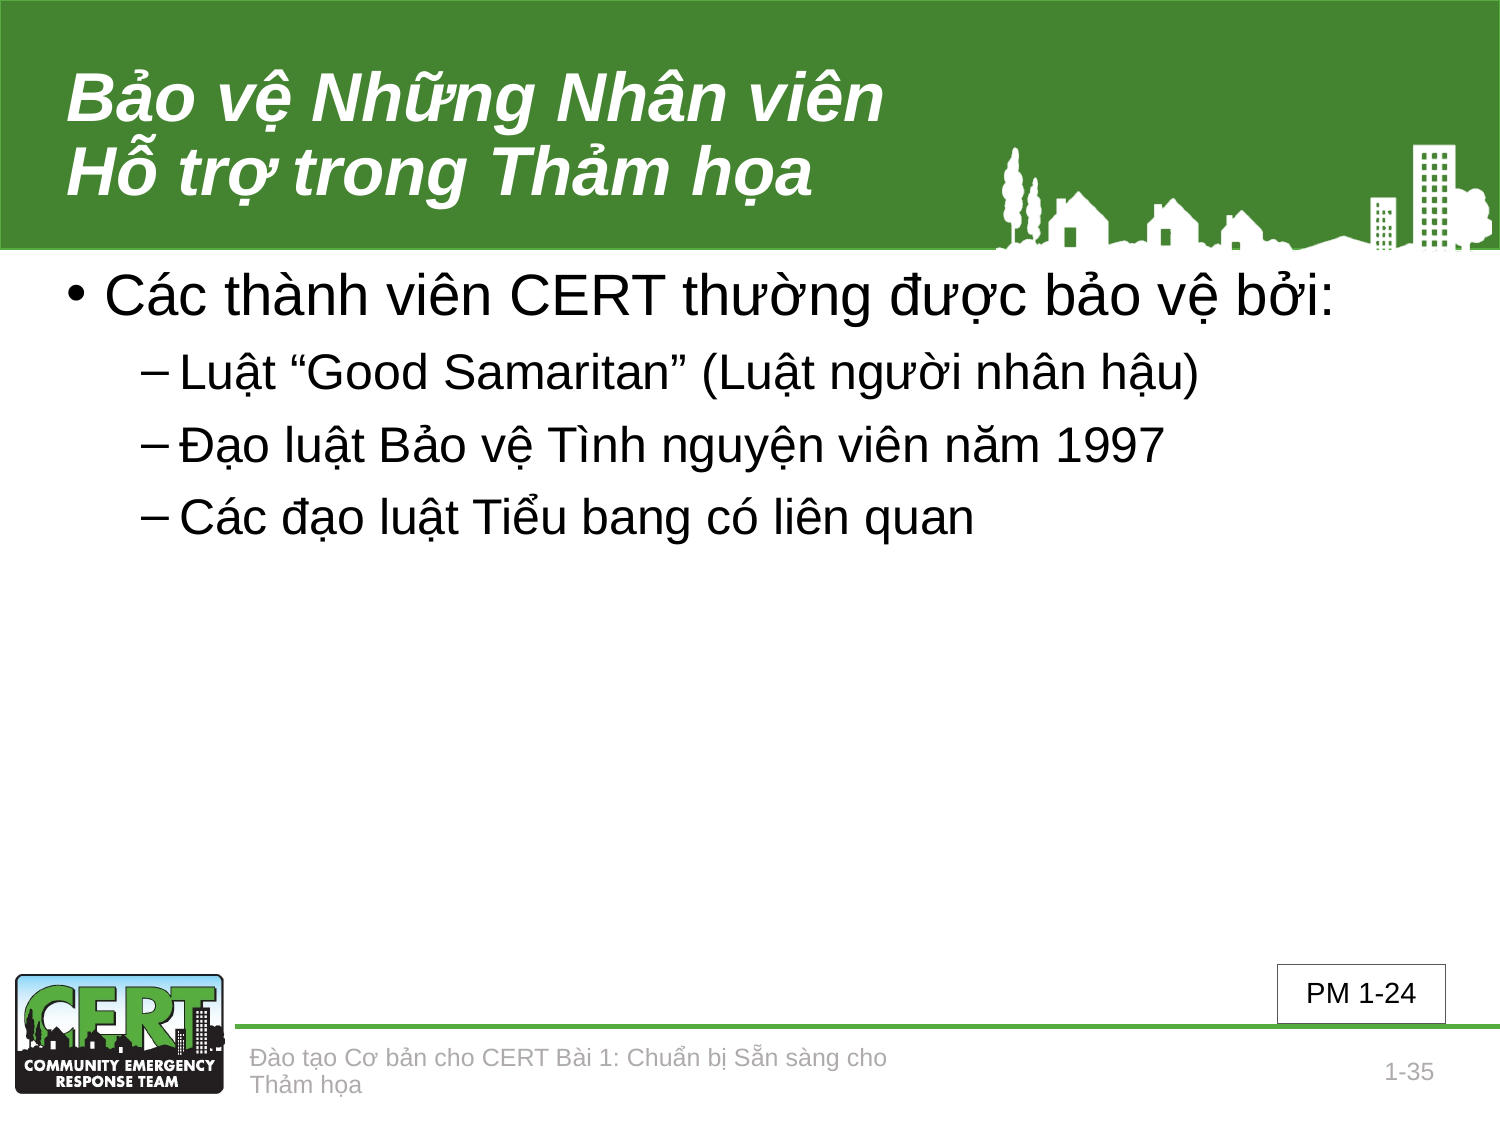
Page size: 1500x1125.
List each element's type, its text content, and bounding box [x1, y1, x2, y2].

list PM 1-24 [1277, 964, 1446, 1024]
list Đào tạo Cơ bản cho CERT Bài 1: Chuẩn bị Sẵn sàng cho Thảm họa [234, 1047, 963, 1098]
list 1-35 [1153, 1047, 1450, 1098]
title Bảo vệ Những Nhân viên Hỗ trợ trong Thảm họa [51, 52, 1005, 220]
list Các thành viên CERT thường được bảo vệ bởi: Luật “Good Samaritan” (Luật người nhân hậu) Đạo luật Bảo vệ Tình nguyện viên năm 1997 Các đạo luật Tiểu bang có liên quan [51, 249, 1449, 1034]
picture [993, 137, 1497, 252]
picture [14, 973, 225, 1094]
